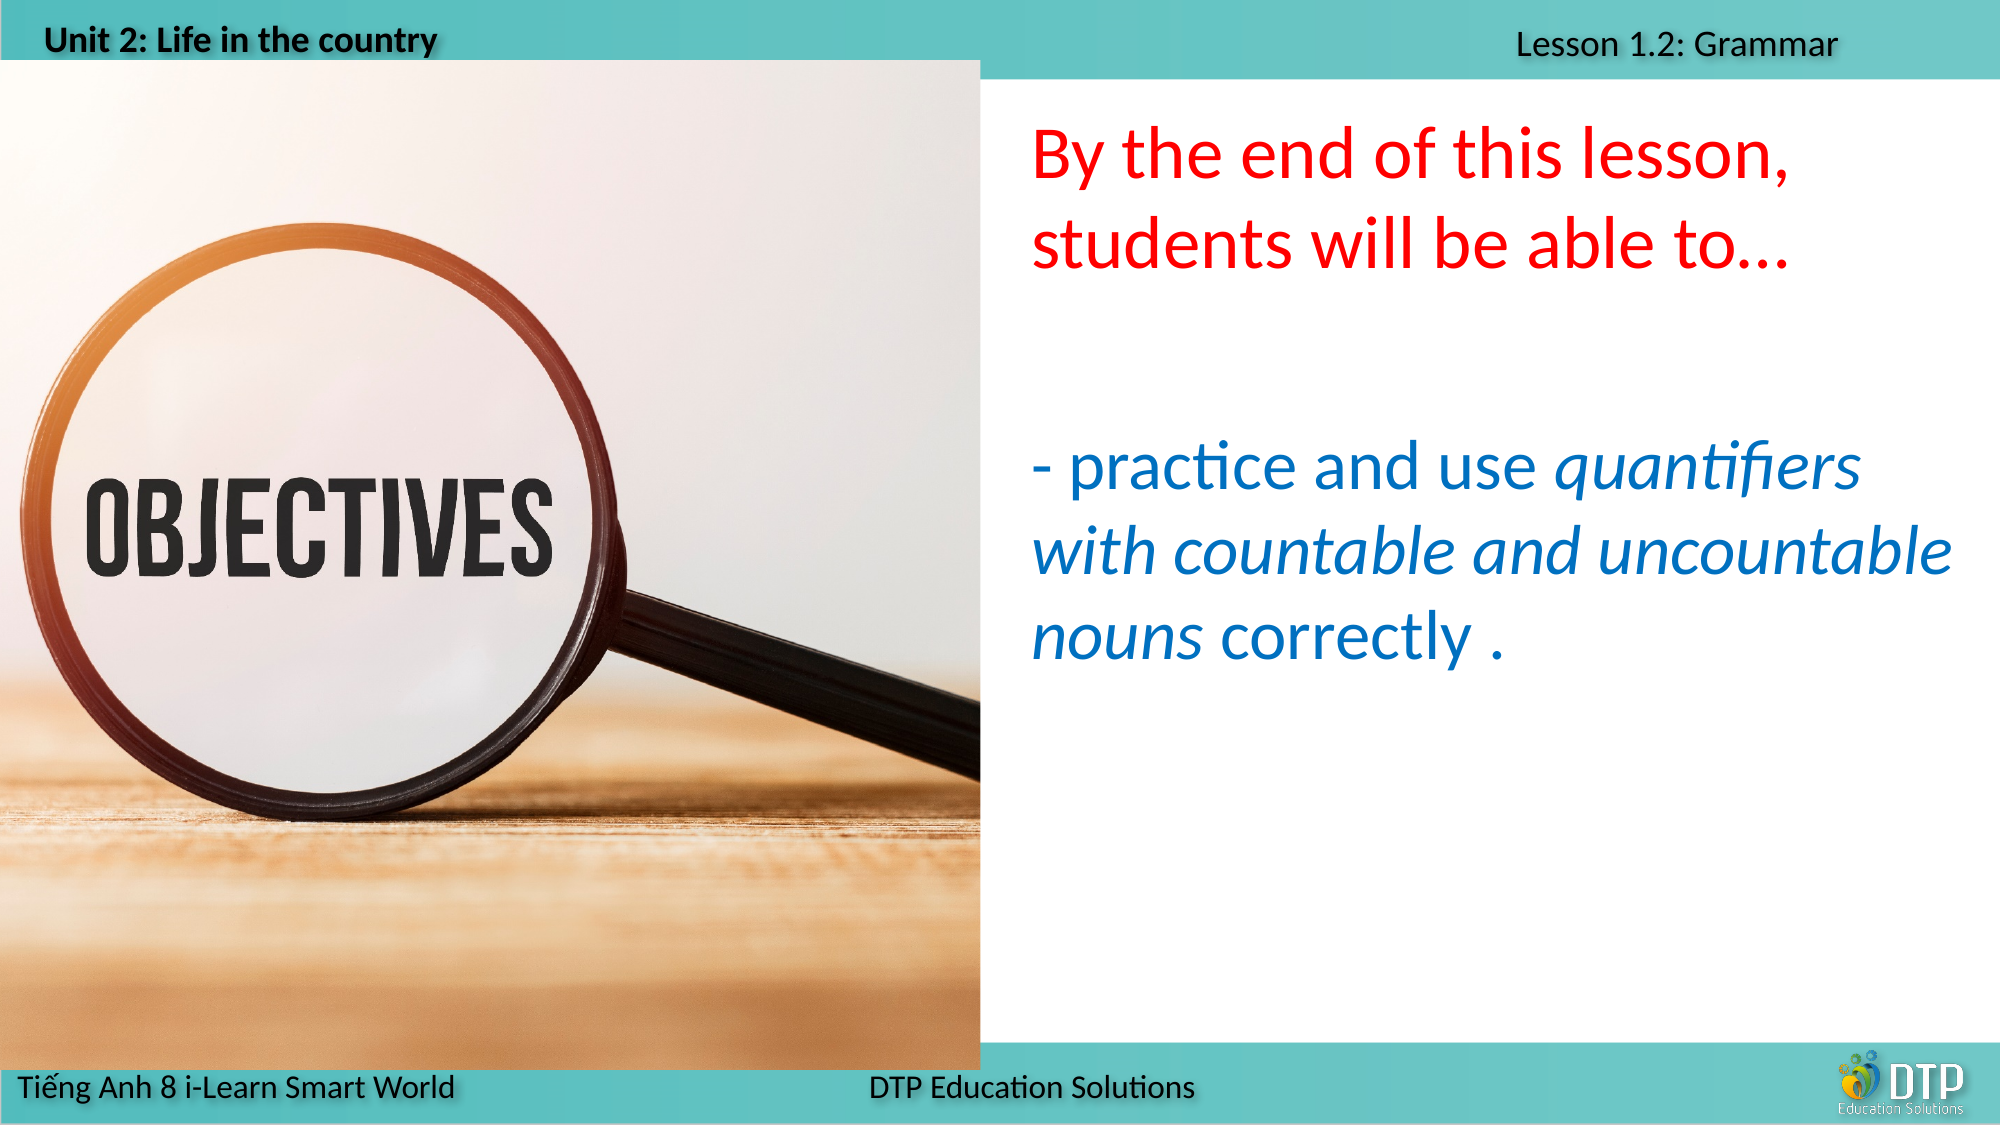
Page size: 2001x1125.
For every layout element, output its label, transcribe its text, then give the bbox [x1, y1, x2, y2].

text_box By the end of this lesson, students will be able to… - practice and use quantifiers with countable and uncountable nouns correctly . [1016, 96, 1998, 726]
picture [0, 0, 2000, 1125]
